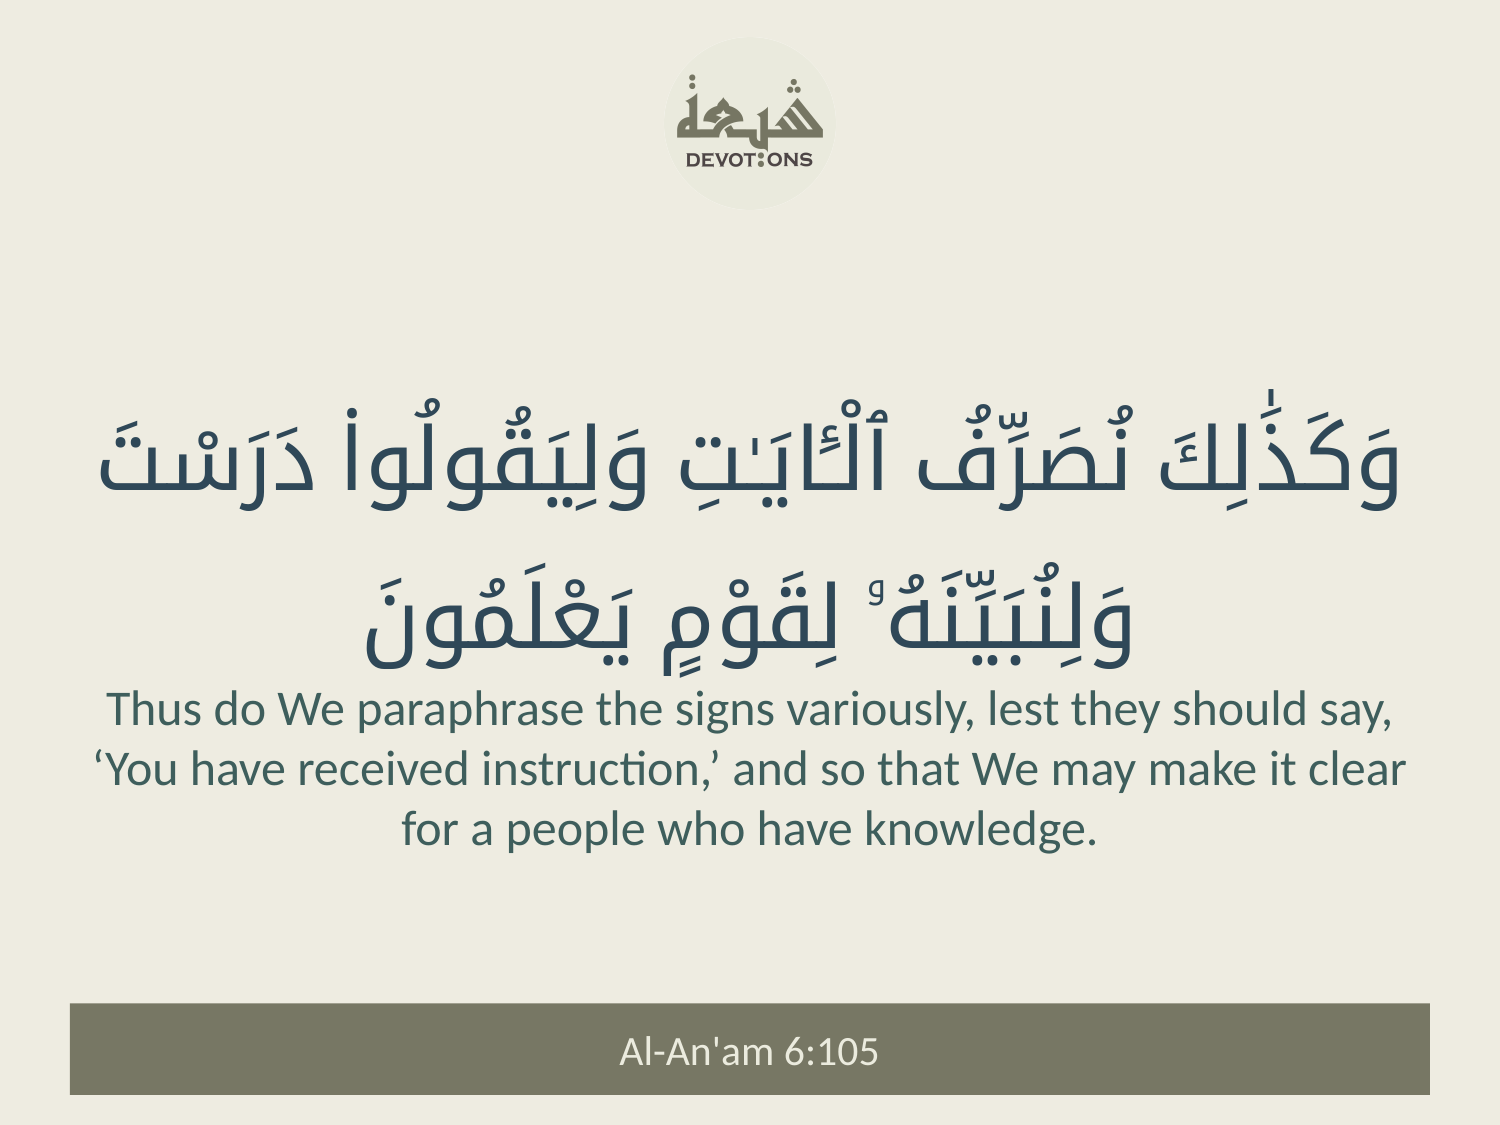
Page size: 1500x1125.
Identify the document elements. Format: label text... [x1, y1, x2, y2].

list Al-An'am 6:105 [69, 1003, 1430, 1095]
list وَكَذَٰلِكَ نُصَرِّفُ ٱلْـَٔايَـٰتِ وَلِيَقُولُوا۟ دَرَسْتَ وَلِنُبَيِّنَهُۥ لِقَوْمٍ يَعْلَمُونَ Thus do We paraphrase the signs variously, lest they should say, ‘You have received instruction,’ and so that We may make it clear for a people who have knowledge. [69, 203, 1430, 1003]
picture [656, 29, 844, 203]
